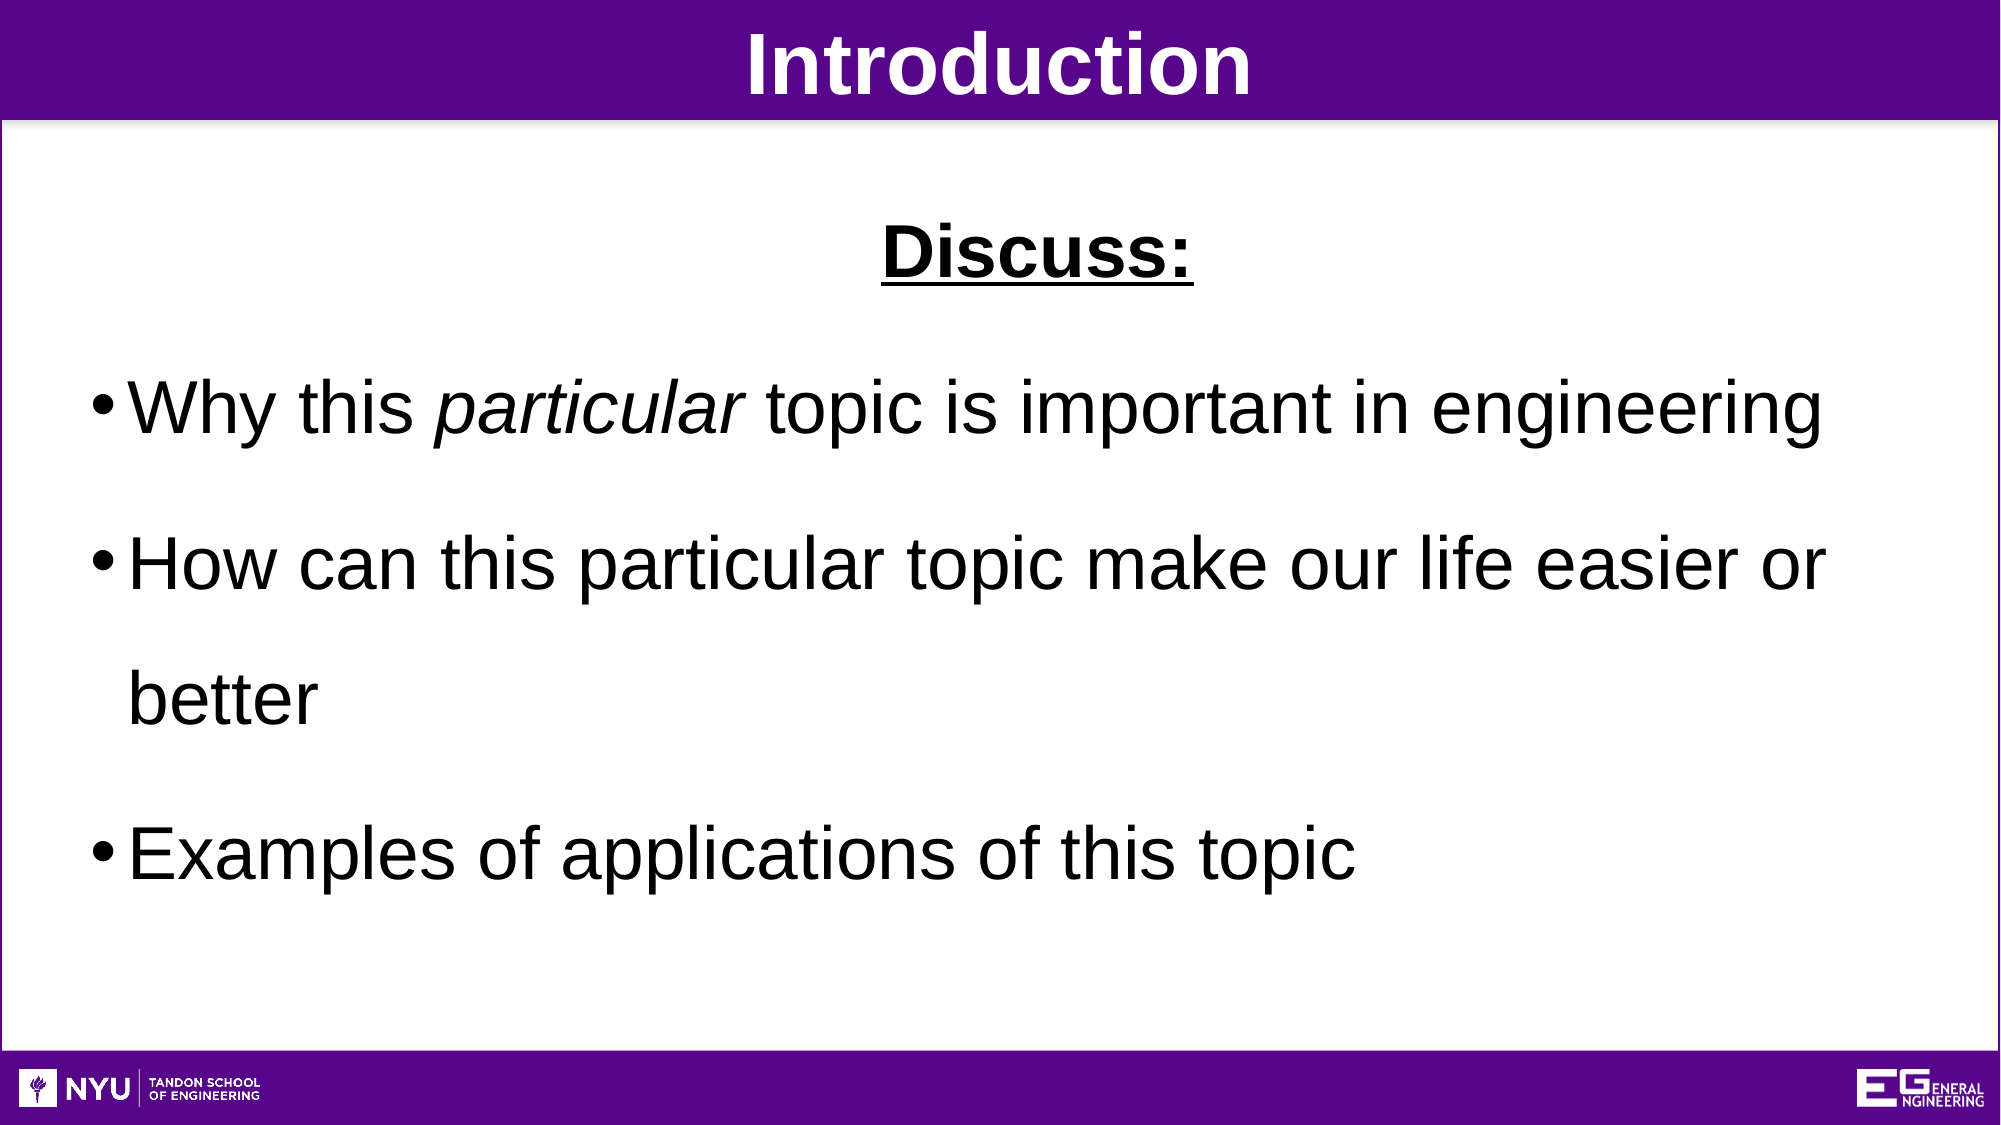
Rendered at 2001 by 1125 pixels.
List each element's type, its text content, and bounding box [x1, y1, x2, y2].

list Discuss: Why this particular topic is important in engineering How can this particular topic make our life easier or better Examples of applications of this topic [0, 149, 2000, 1026]
picture [1856, 1069, 1984, 1107]
picture [19, 1069, 260, 1107]
list Introduction [0, 0, 2000, 120]
